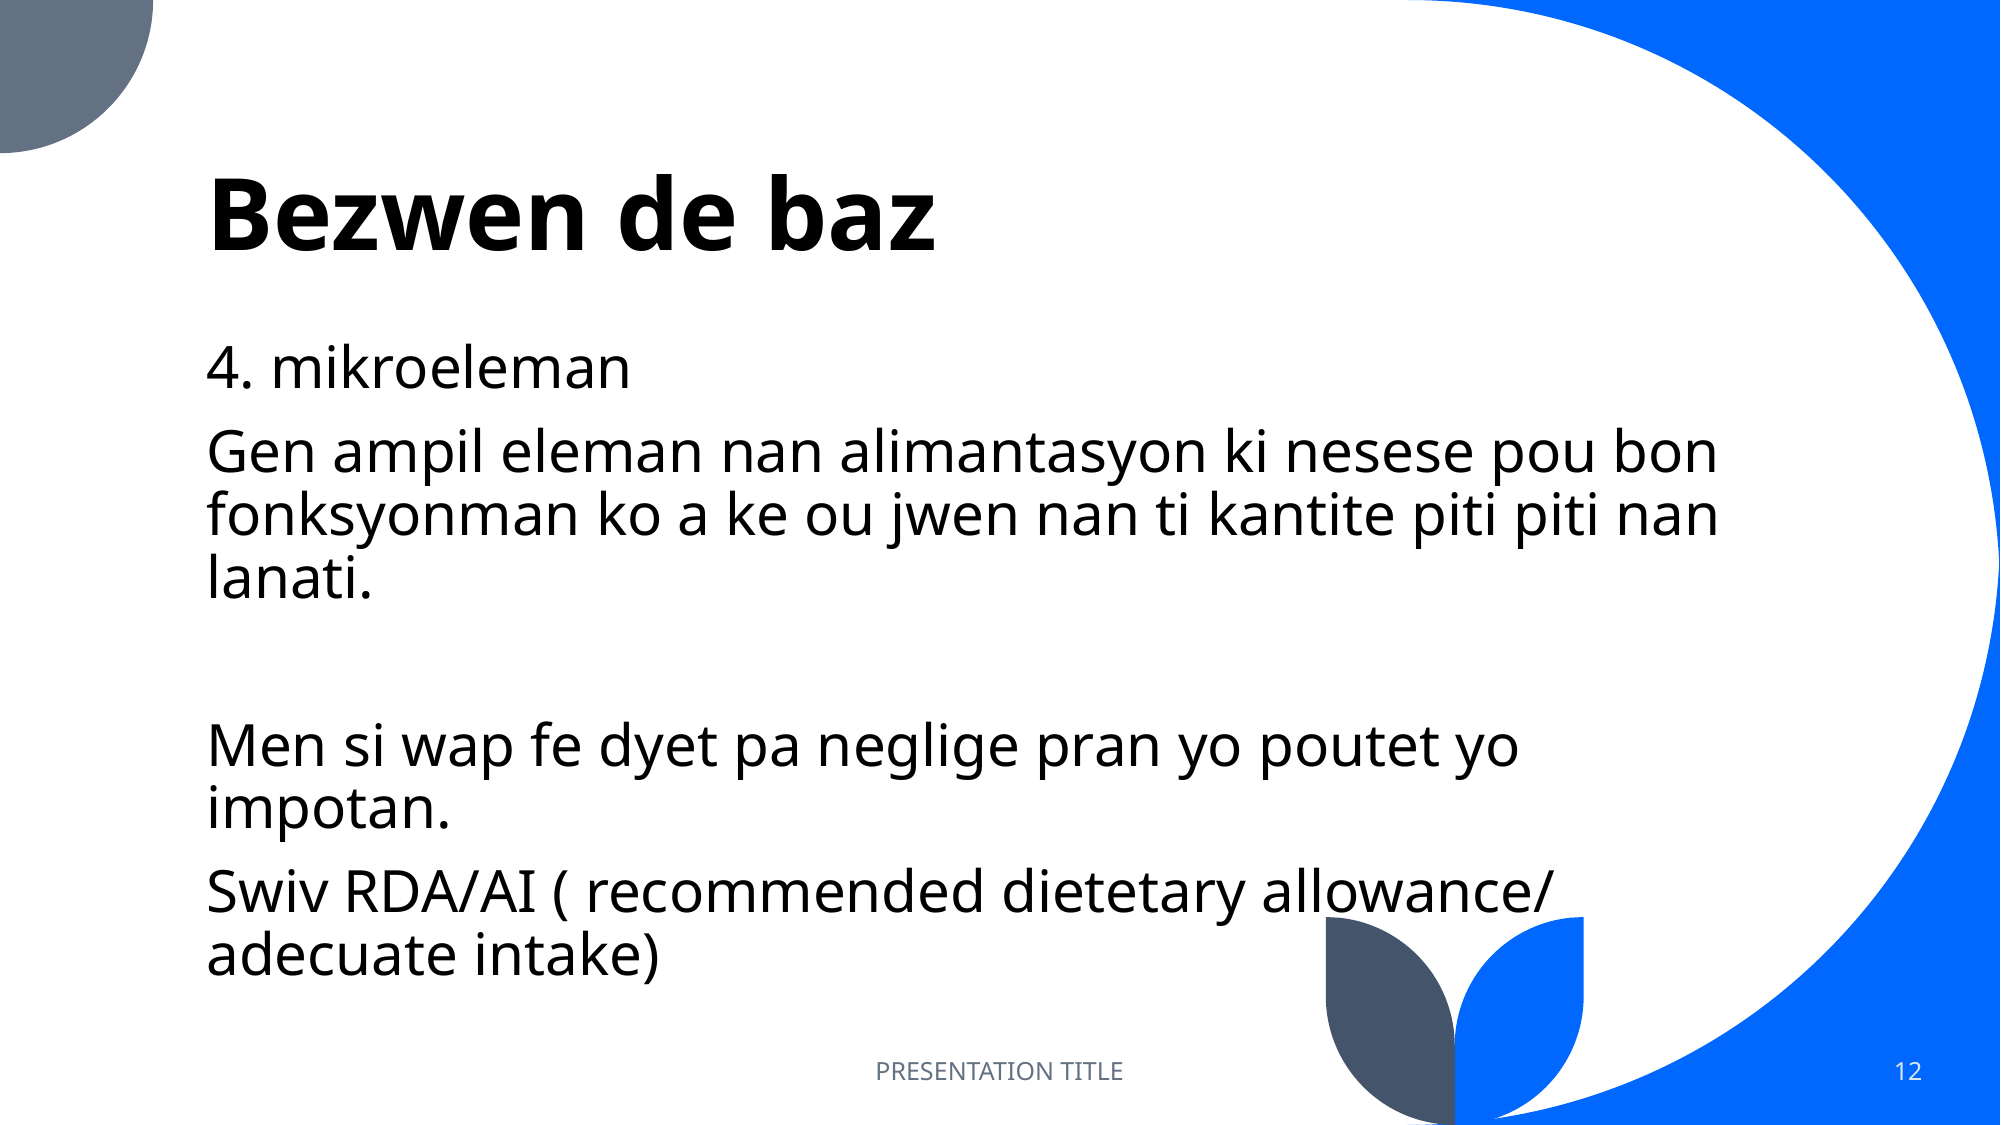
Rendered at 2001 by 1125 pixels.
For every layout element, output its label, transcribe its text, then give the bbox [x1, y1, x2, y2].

list 4. mikroeleman Gen ampil eleman nan alimantasyon ki nesese pou bon fonksyonman ko a ke ou jwen nan ti kantite piti piti nan lanati. Men si wap fe dyet pa neglige pran yo poutet yo impotan. Swiv RDA/AI ( recommended dietetary allowance/ adecuate intake) [191, 330, 1796, 884]
slide_number 12 [1665, 1042, 1938, 1103]
footer PRESENTATION TITLE [662, 1042, 1338, 1103]
title Bezwen de baz [191, 62, 1796, 280]
